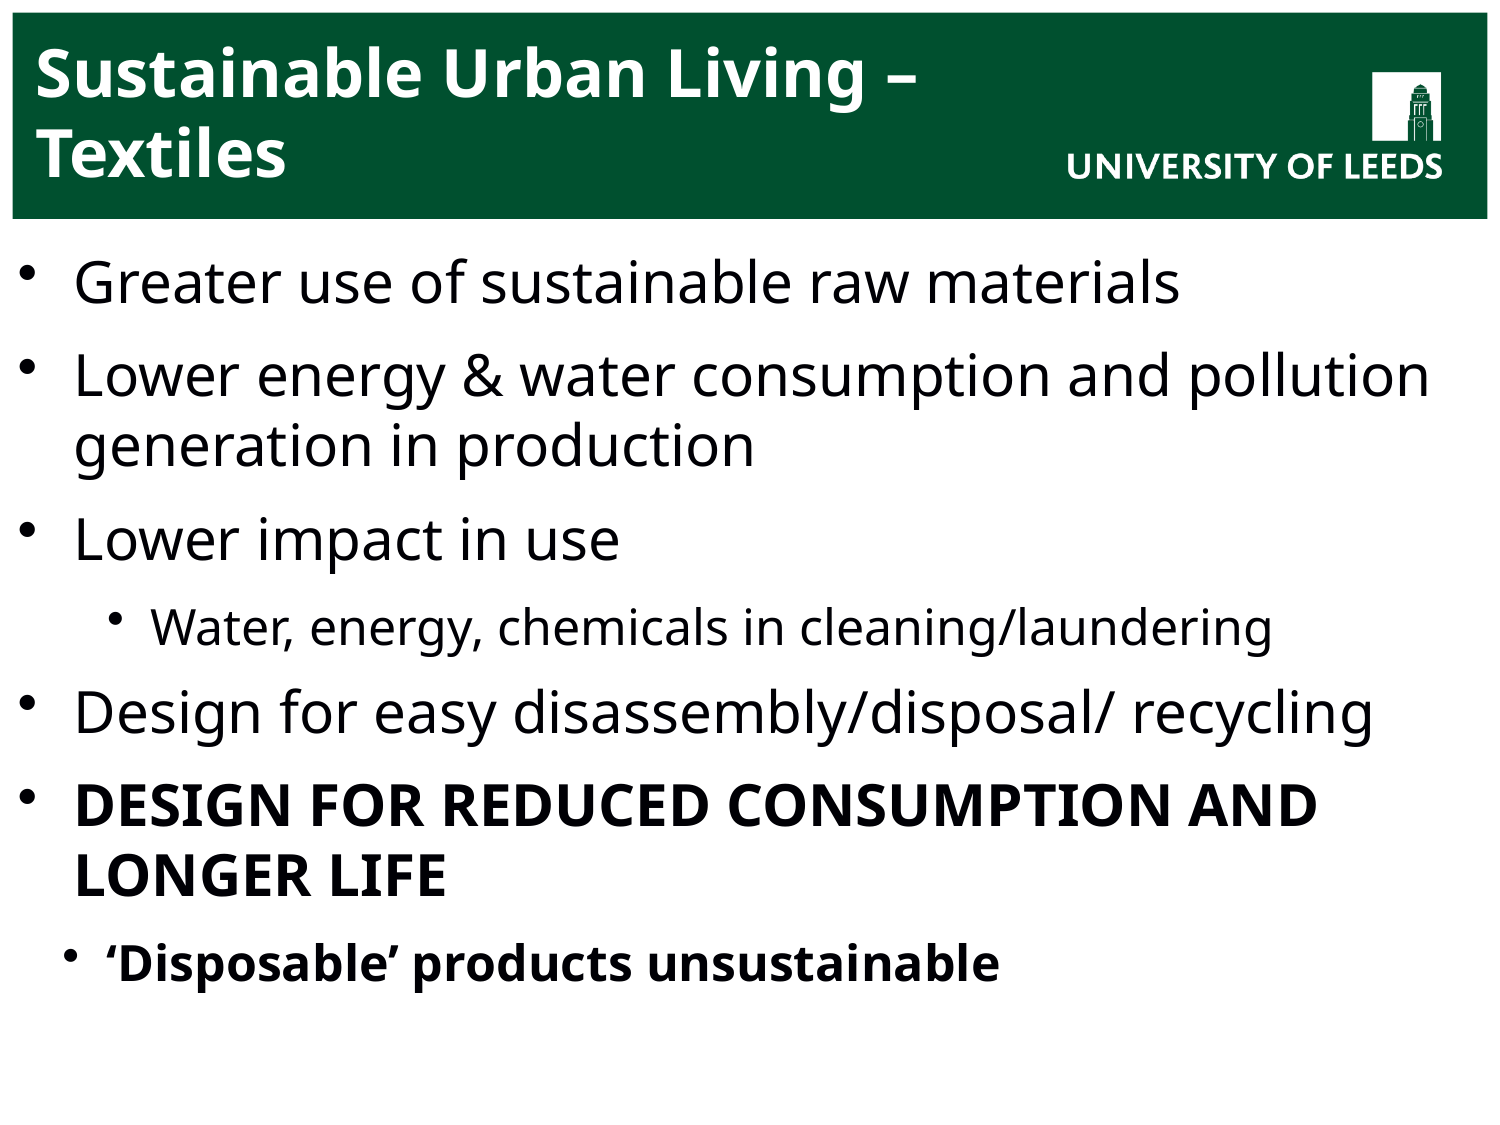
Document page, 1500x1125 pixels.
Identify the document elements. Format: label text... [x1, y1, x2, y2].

picture [1068, 72, 1442, 179]
title Sustainable Urban Living – Textiles [35, 69, 996, 191]
list Greater use of sustainable raw materials Lower energy & water consumption and pollution generation in production Lower impact in use Water, energy, chemicals in cleaning/laundering Design for easy disassembly/disposal/ recycling DESIGN FOR REDUCED CONSUMPTION AND LONGER LIFE ‘Disposable’ products unsustainable [17, 244, 1471, 959]
